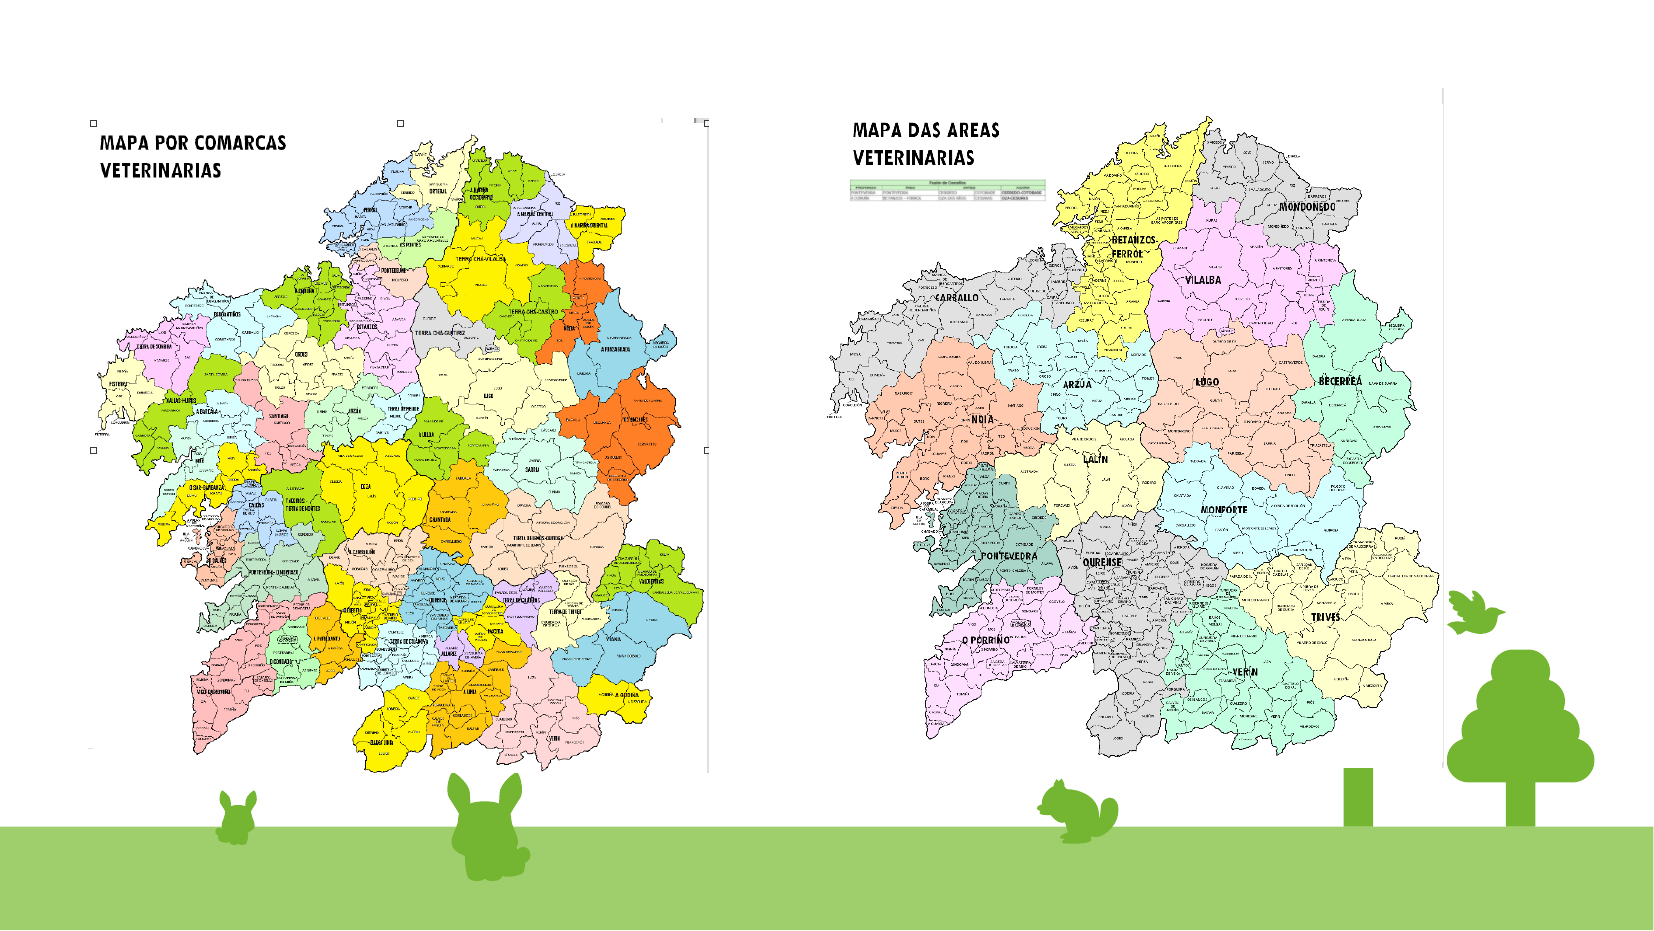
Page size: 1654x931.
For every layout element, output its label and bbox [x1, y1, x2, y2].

picture [826, 88, 1447, 768]
picture [88, 117, 709, 773]
